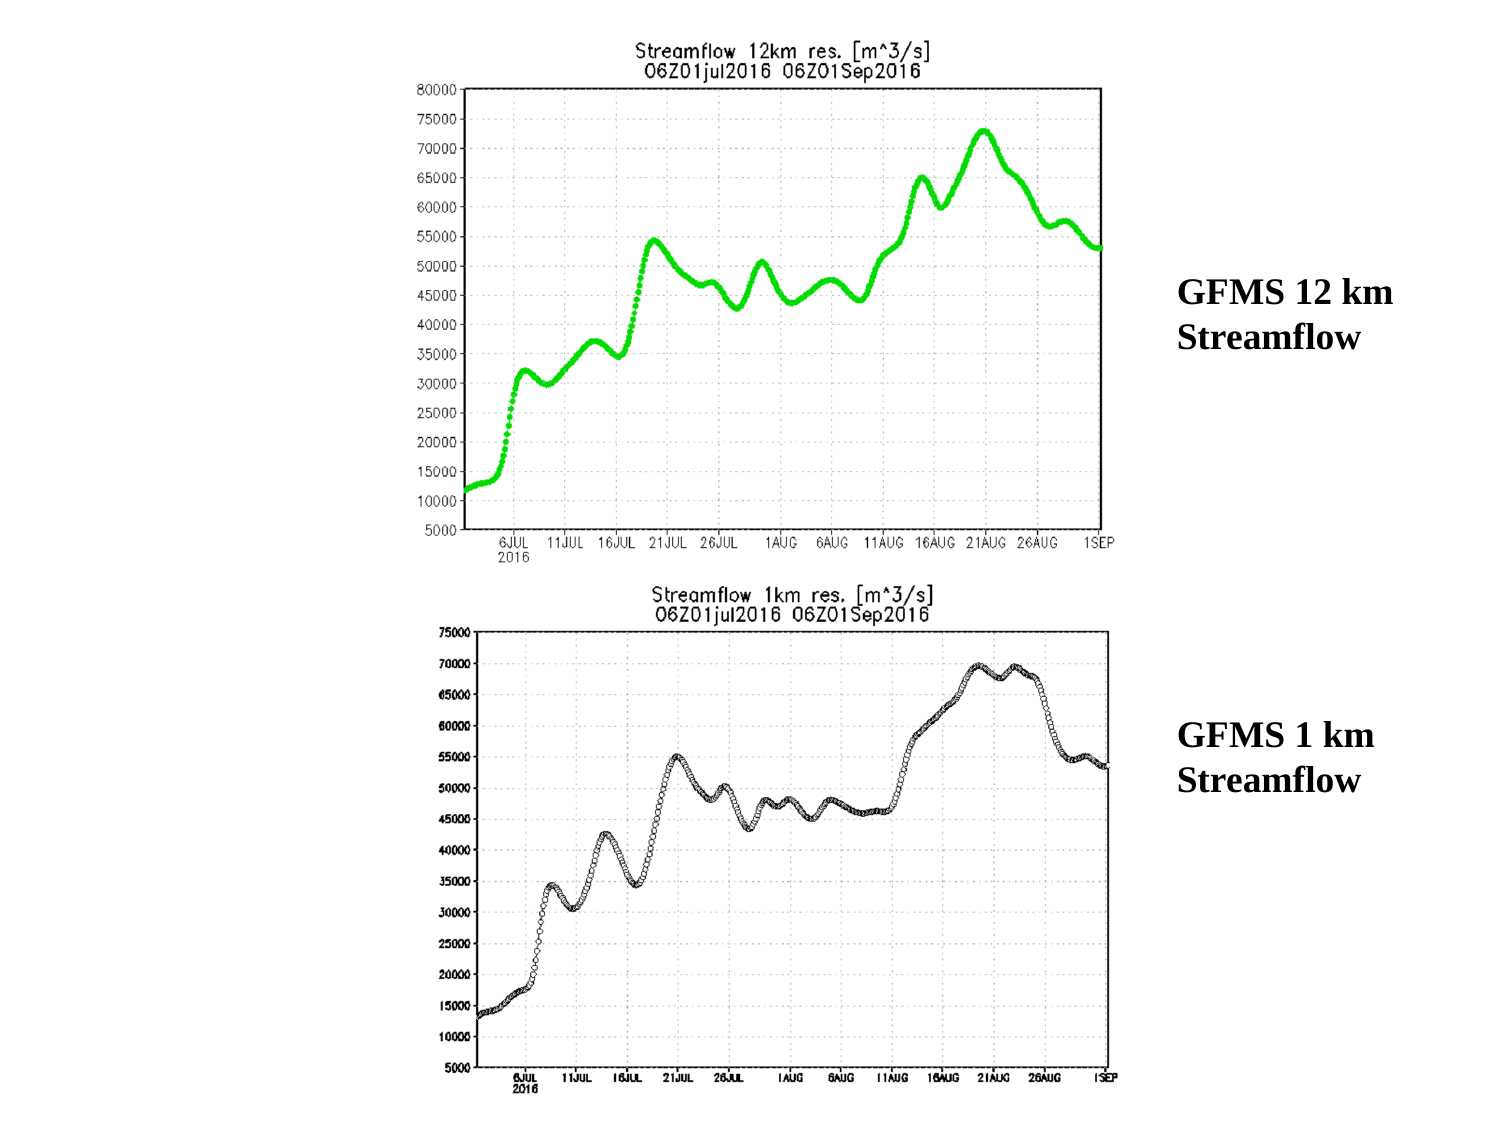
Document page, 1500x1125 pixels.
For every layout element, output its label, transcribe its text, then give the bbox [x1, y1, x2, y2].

text_box GFMS 1 km Streamflow [1162, 702, 1396, 807]
picture [402, 26, 1124, 1110]
text_box GFMS 12 km Streamflow [1162, 259, 1424, 365]
